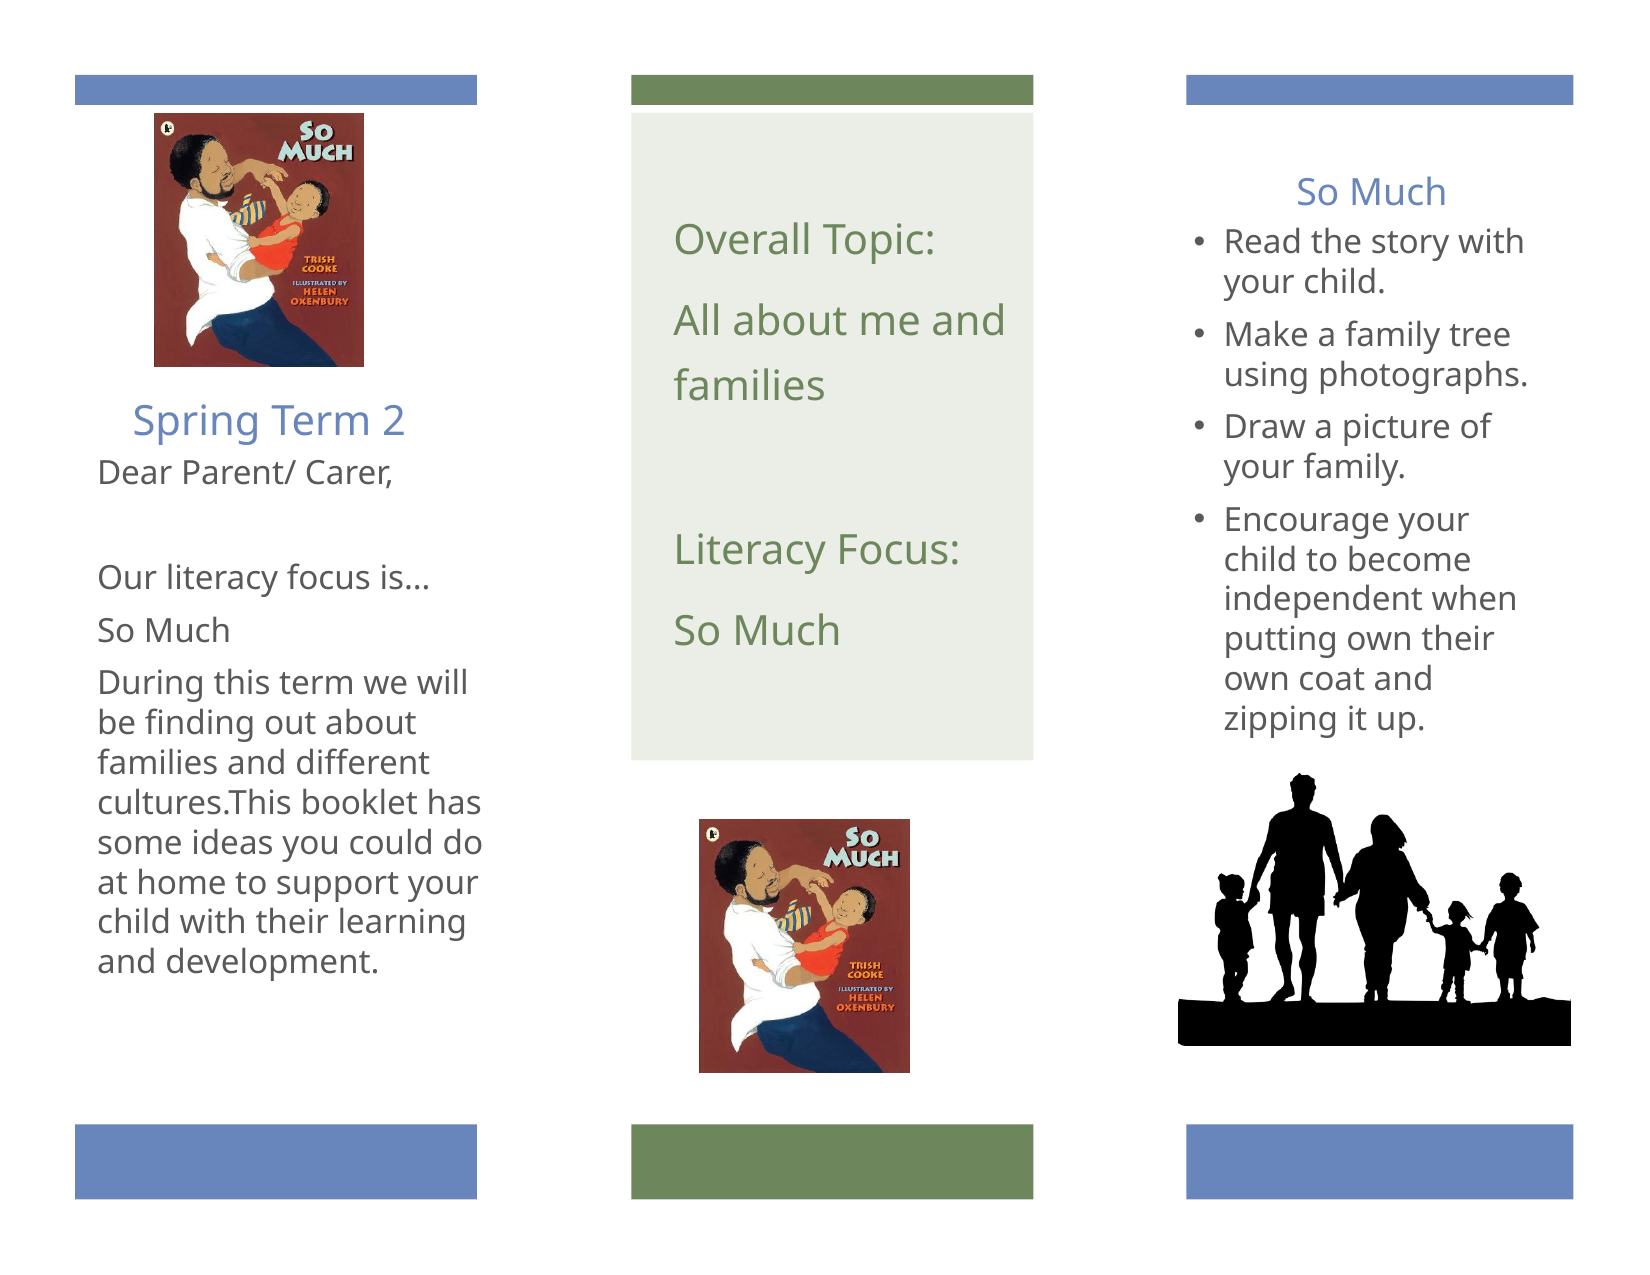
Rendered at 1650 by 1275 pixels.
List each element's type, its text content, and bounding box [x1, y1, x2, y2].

list Spring Term 2 [117, 335, 520, 444]
list Dear Parent/ Carer, Our literacy focus is… So Much During this term we will be finding out about families and different cultures.This booklet has some ideas you could do at home to support your child with their learning and development. [82, 443, 502, 1172]
list Read the story with your child. Make a family tree using photographs. Draw a picture of your family. Encourage your child to become independent when putting own their own coat and zipping it up. [1178, 213, 1566, 773]
picture [699, 819, 910, 1074]
list Overall Topic: All about me and families Literacy Focus: So Much [658, 117, 1022, 734]
picture [1178, 773, 1571, 1046]
list So Much [1178, 174, 1566, 213]
picture [154, 113, 364, 367]
